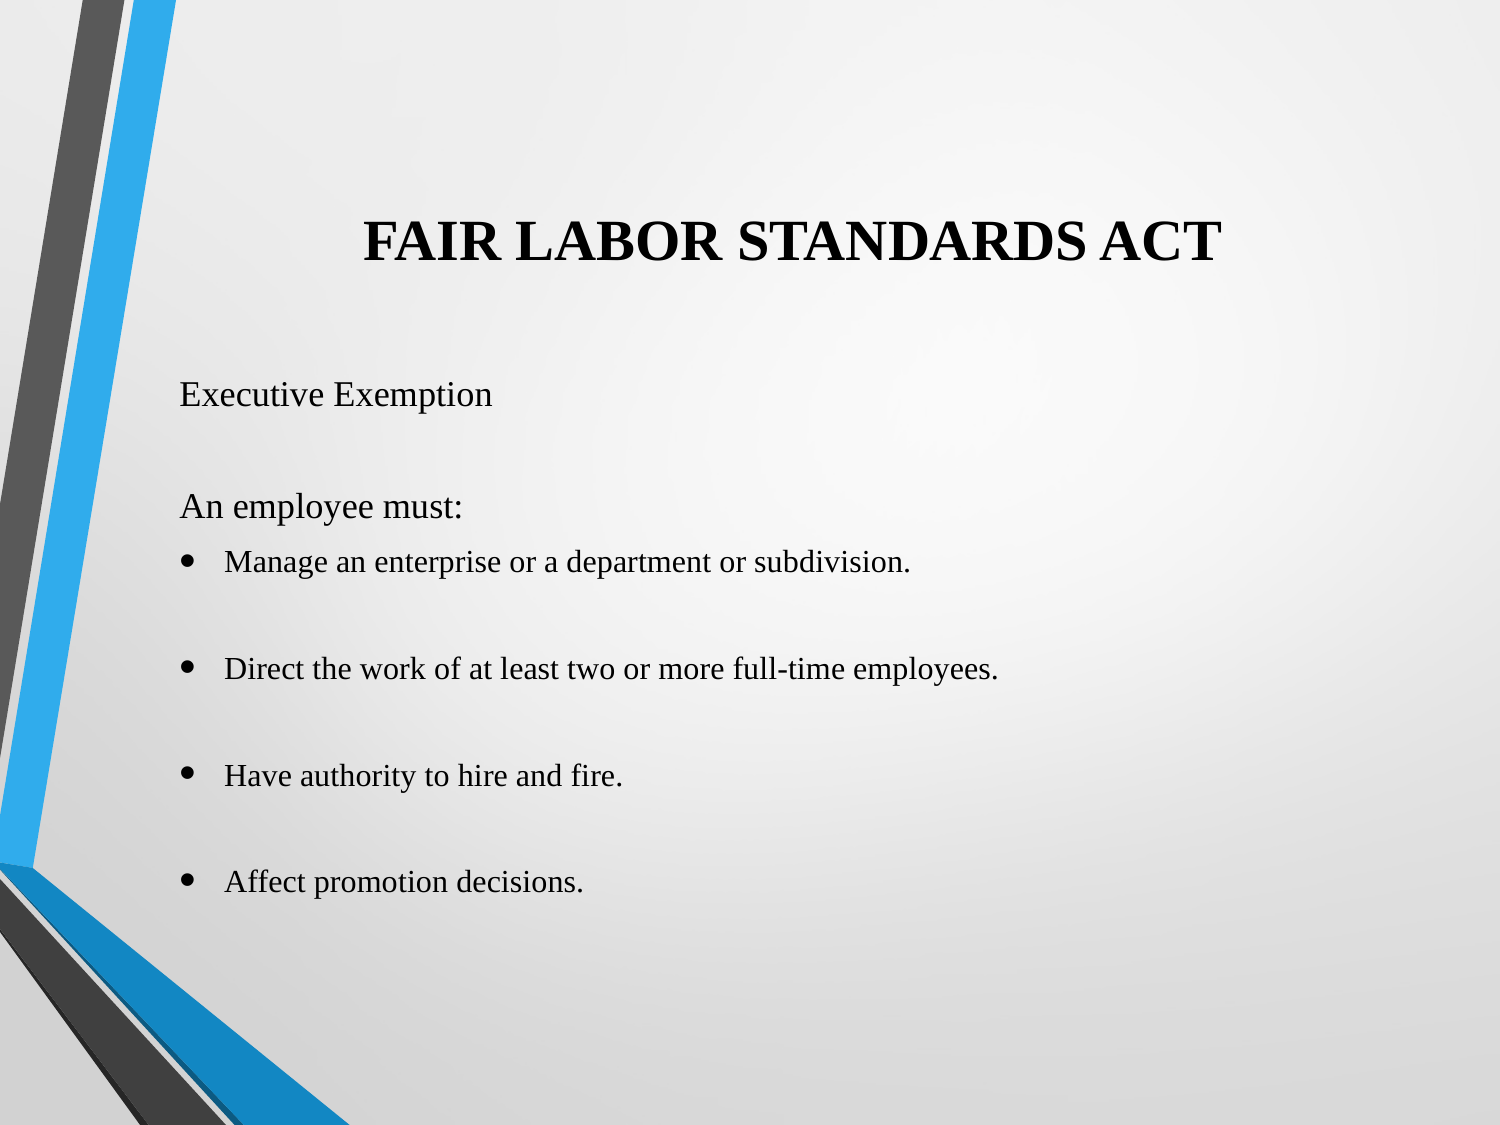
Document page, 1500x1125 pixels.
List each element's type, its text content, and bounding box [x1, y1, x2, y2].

title FAIR LABOR STANDARDS ACT [161, 75, 1425, 400]
list Executive Exemption An employee must: Manage an enterprise or a department or subdivision. Direct the work of at least two or more full-time employees. Have authority to hire and fire. Affect promotion decisions. [164, 362, 1429, 910]
